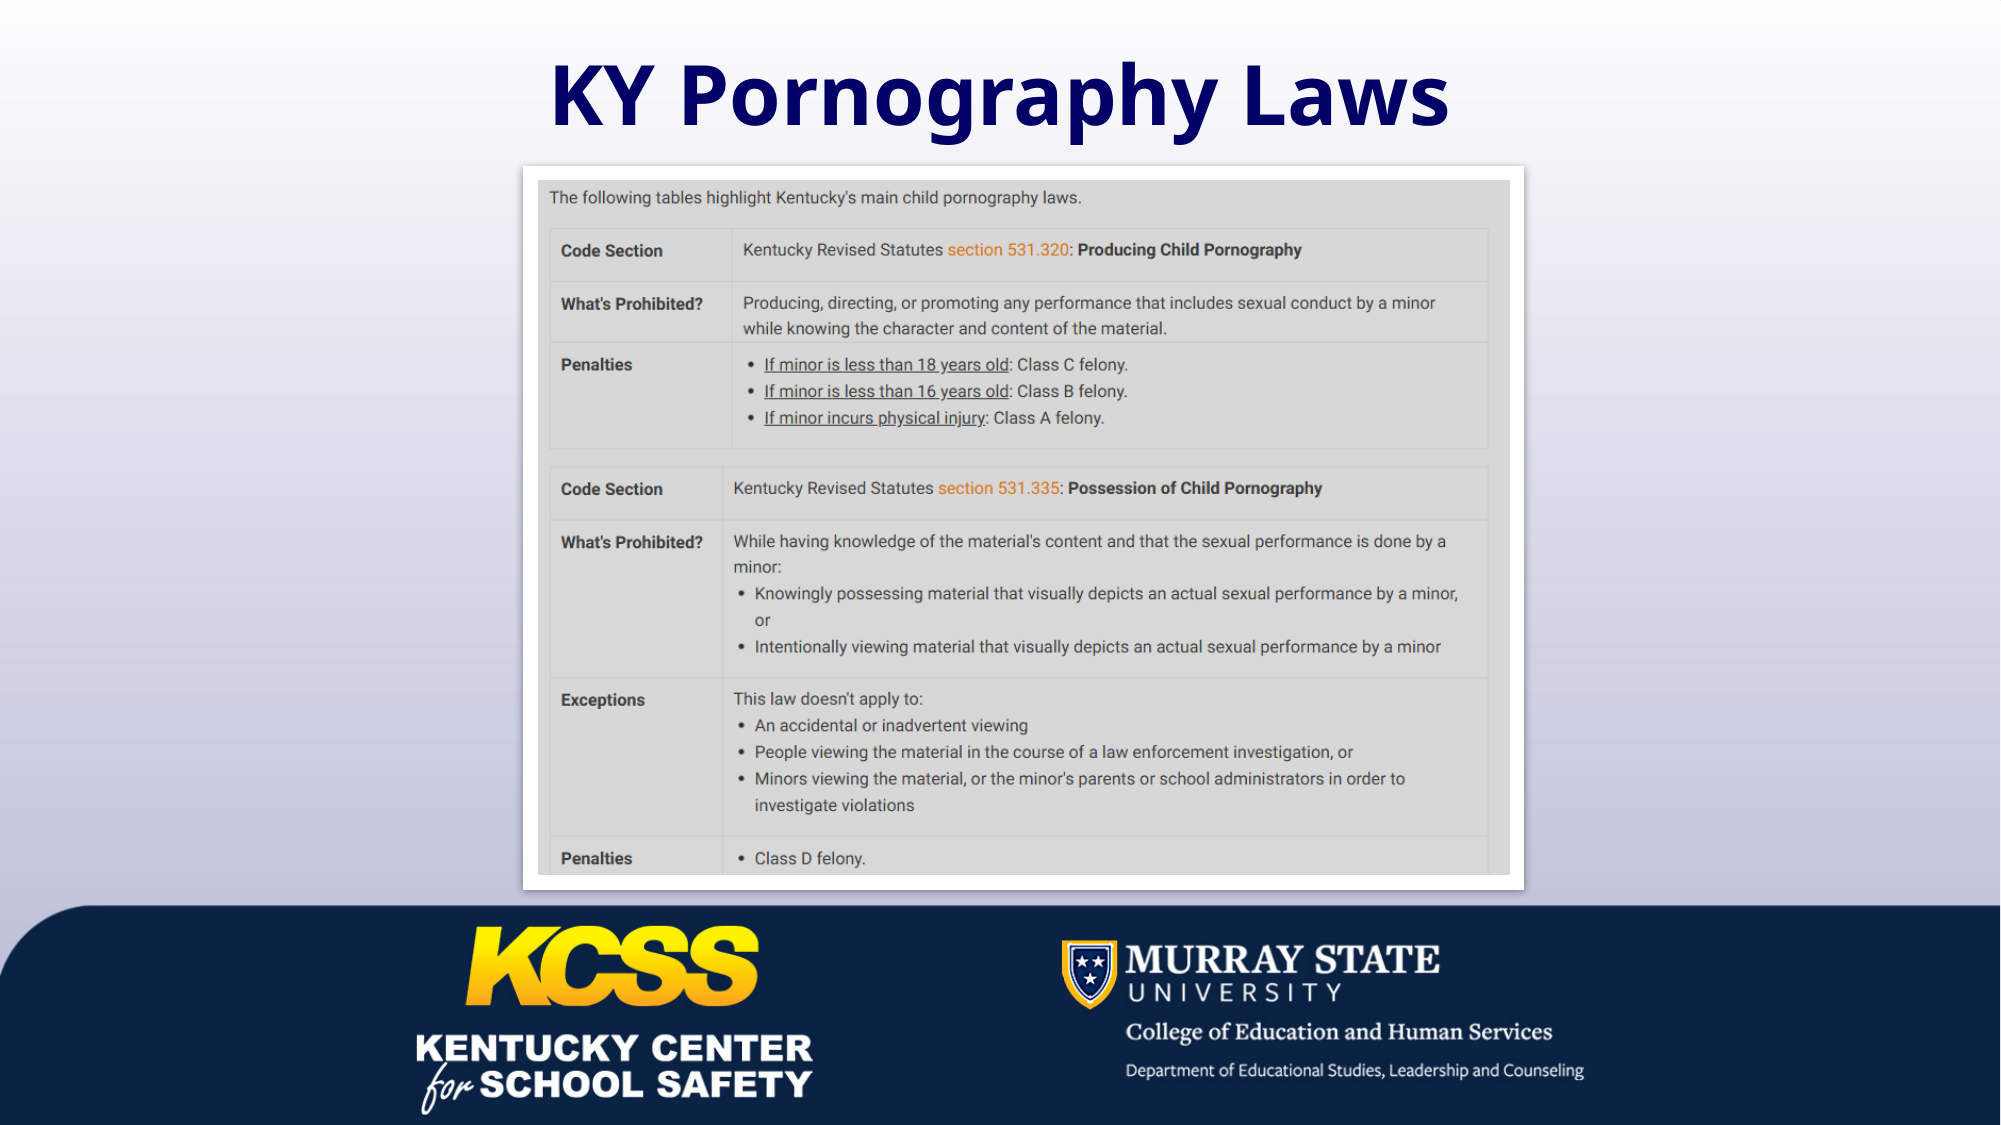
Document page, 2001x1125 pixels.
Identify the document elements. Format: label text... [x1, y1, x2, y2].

picture [0, 0, 2001, 1125]
title KY Pornography Laws [297, 24, 1703, 150]
